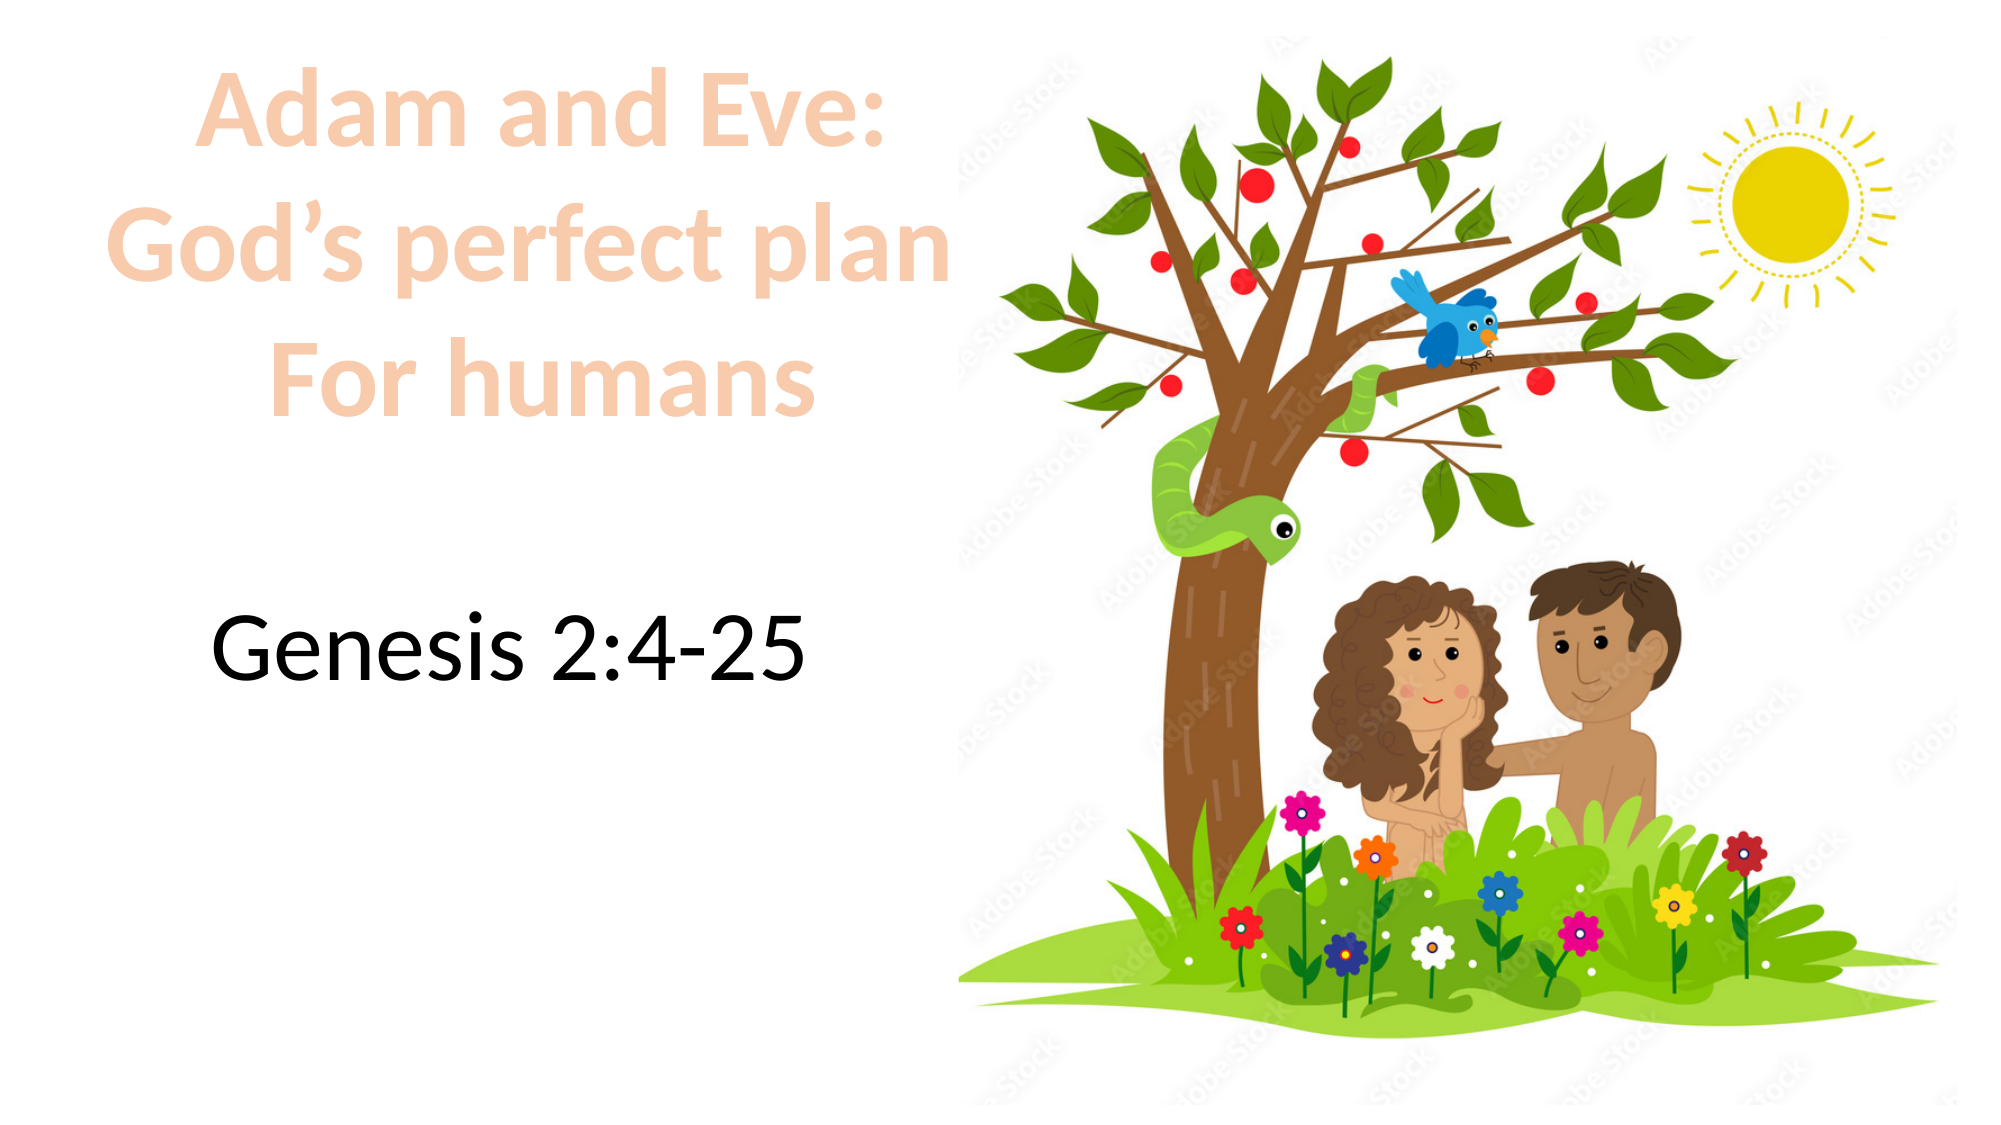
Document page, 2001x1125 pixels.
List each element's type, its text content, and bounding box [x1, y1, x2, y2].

text_box Genesis 2:4-25 [196, 573, 958, 708]
text_box Adam and Eve: God’s perfect plan For humans [90, 26, 995, 447]
picture [958, 36, 1957, 1105]
